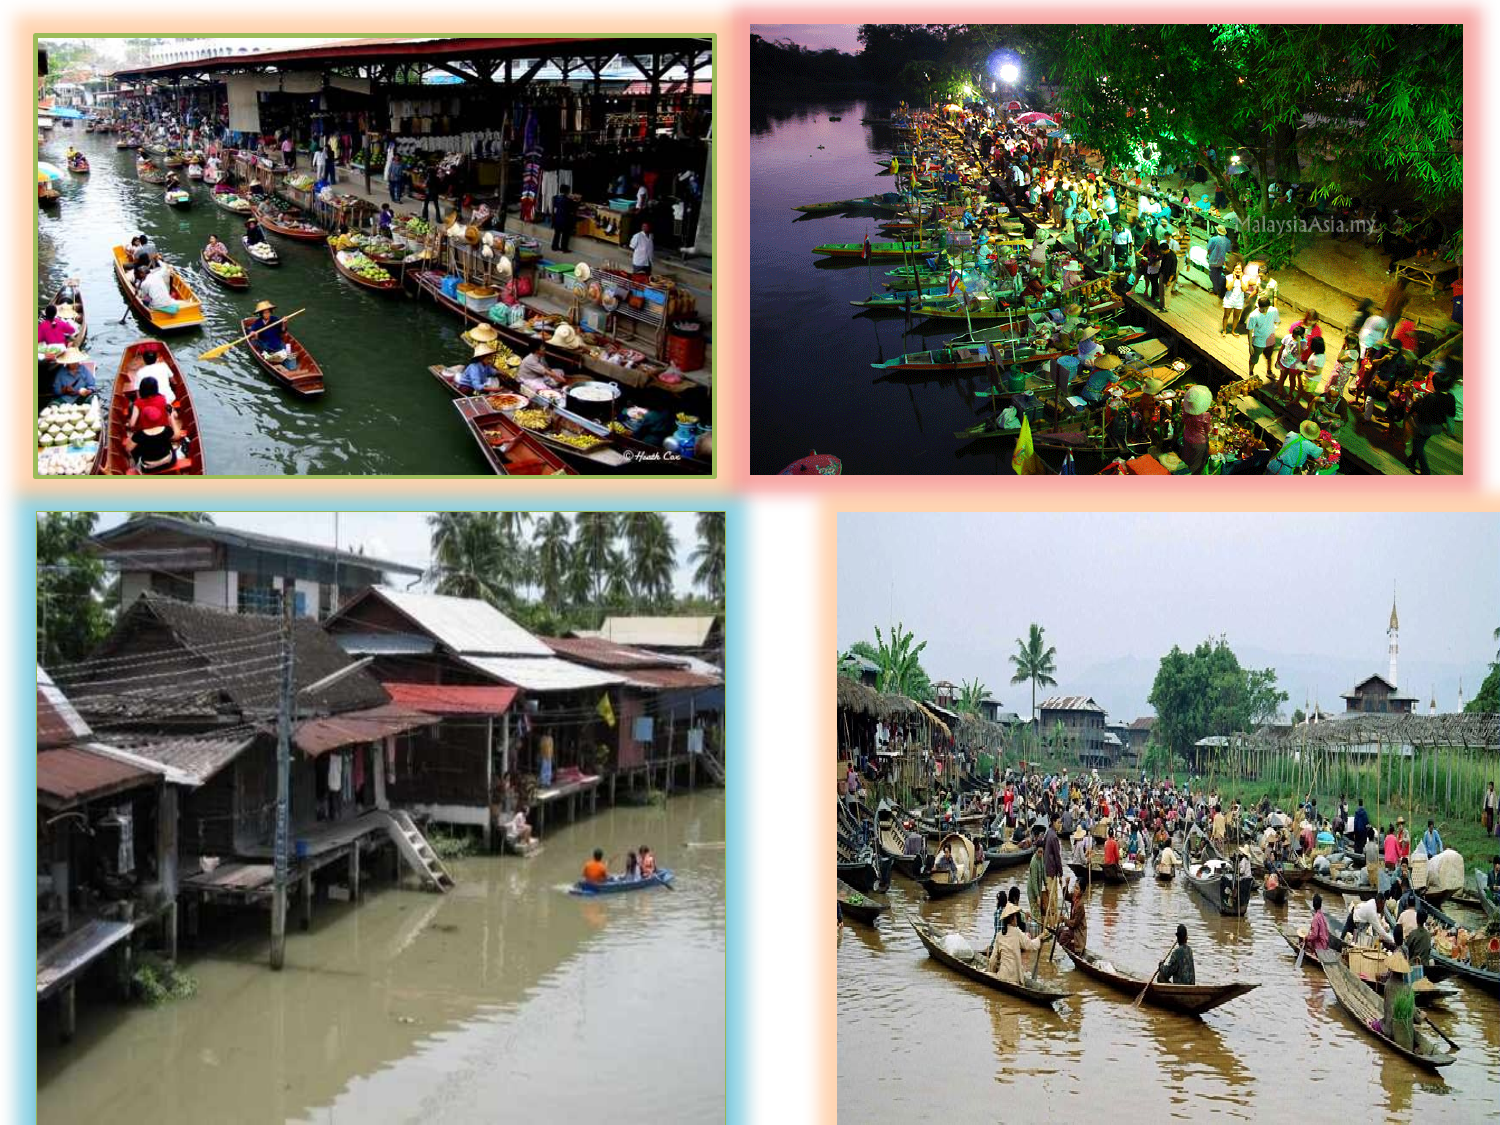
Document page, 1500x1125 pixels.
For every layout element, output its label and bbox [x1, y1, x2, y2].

text_box [37, 24, 1463, 1125]
picture [837, 512, 1500, 1125]
